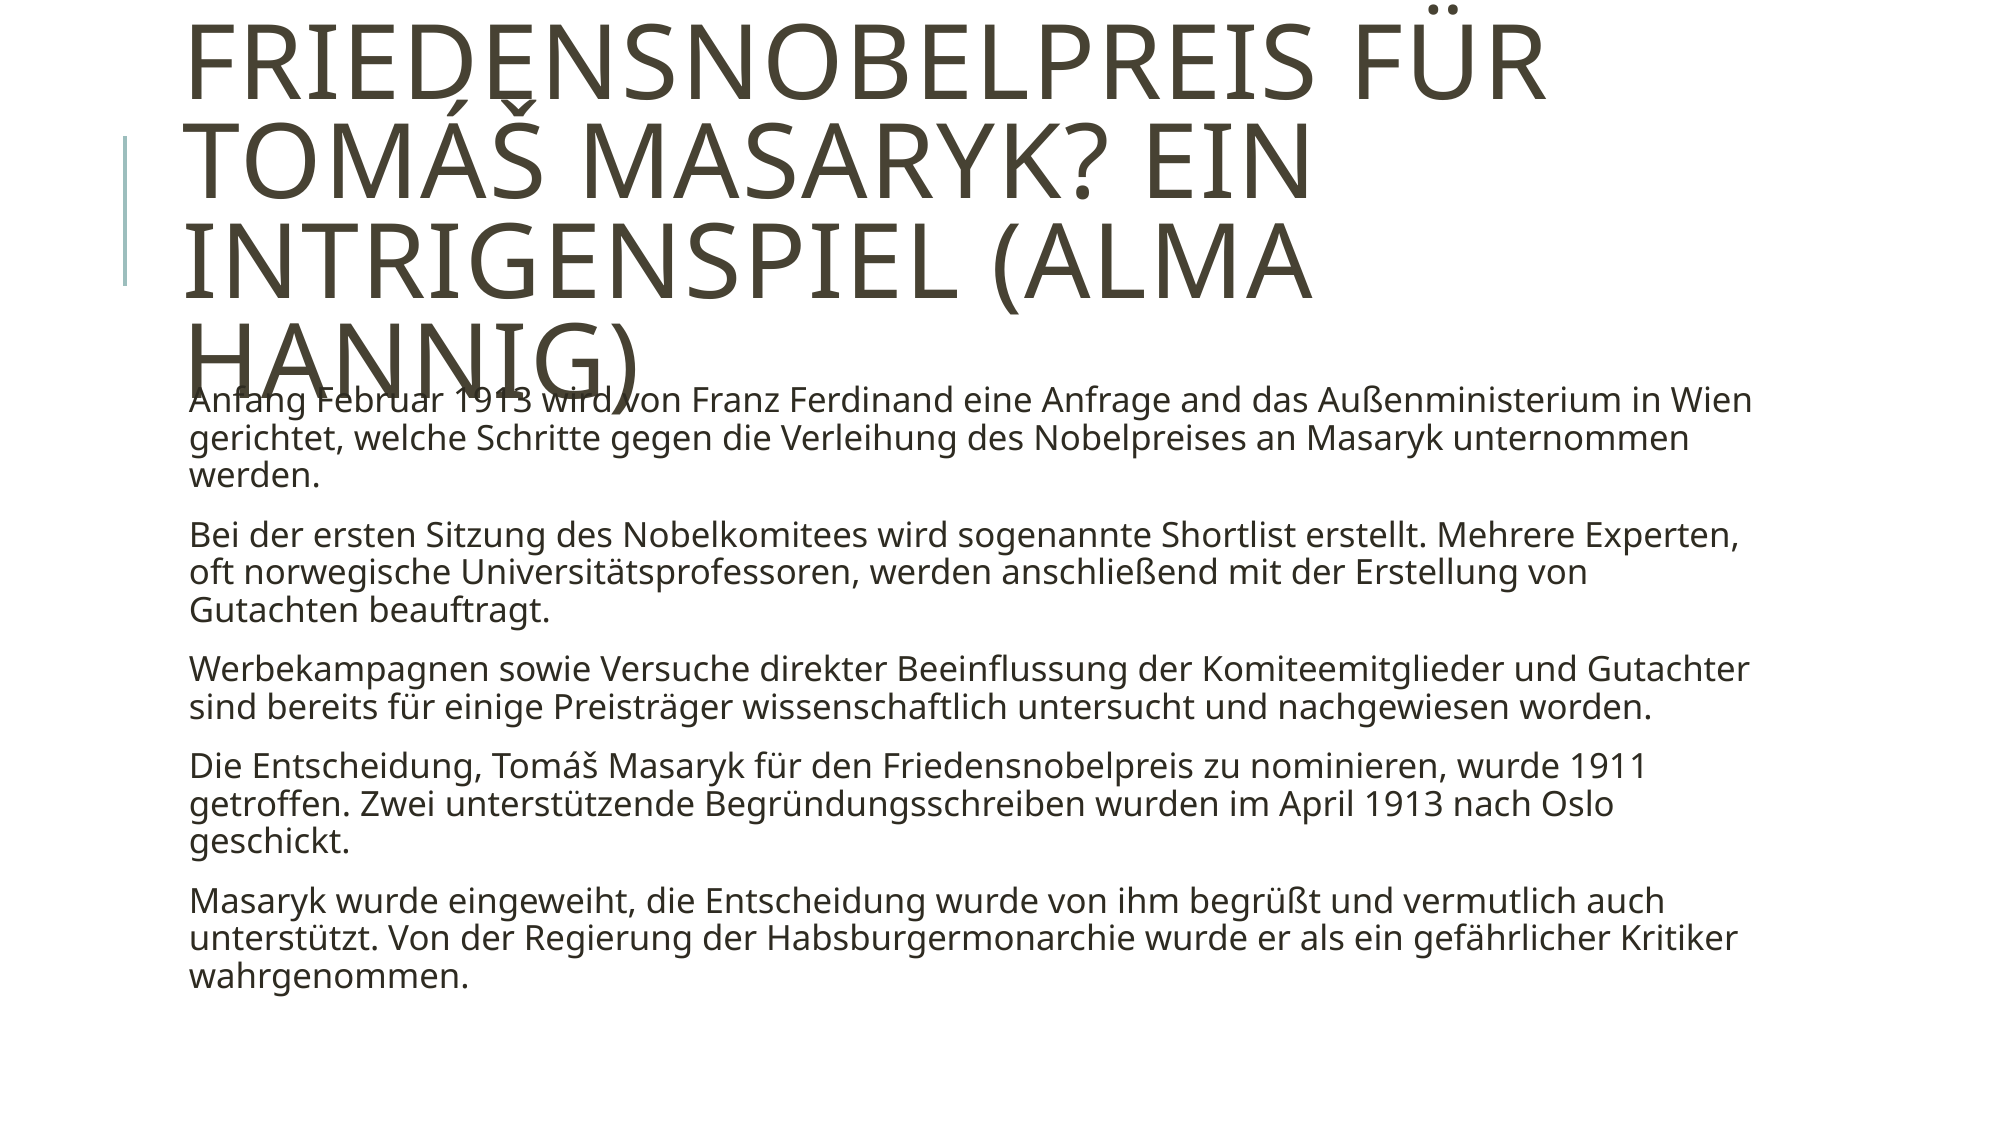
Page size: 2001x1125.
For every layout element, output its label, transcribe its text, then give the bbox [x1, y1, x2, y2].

title Friedensnobelpreis für tomáš masaryk? Ein intrigenspiel (alma hannig) [168, 96, 1763, 342]
list Anfang Februar 1913 wird von Franz Ferdinand eine Anfrage and das Außenministerium in Wien gerichtet, welche Schritte gegen die Verleihung des Nobelpreises an Masaryk unternommen werden. Bei der ersten Sitzung des Nobelkomitees wird sogenannte Shortlist erstellt. Mehrere Experten, oft norwegische Universitätsprofessoren, werden anschließend mit der Erstellung von Gutachten beauftragt. Werbekampagnen sowie Versuche direkter Beeinflussung der Komiteemitglieder und Gutachter sind bereits für einige Preisträger wissenschaftlich untersucht und nachgewiesen worden. Die Entscheidung, Tomáš Masaryk für den Friedensnobelpreis zu nominieren, wurde 1911 getroffen. Zwei unterstützende Begründungsschreiben wurden im April 1913 nach Oslo geschickt. Masaryk wurde eingeweiht, die Entscheidung wurde von ihm begrüßt und vermutlich auch unterstützt. Von der Regierung der Habsburgermonarchie wurde er als ein gefährlicher Kritiker wahrgenommen. [168, 375, 1763, 1035]
